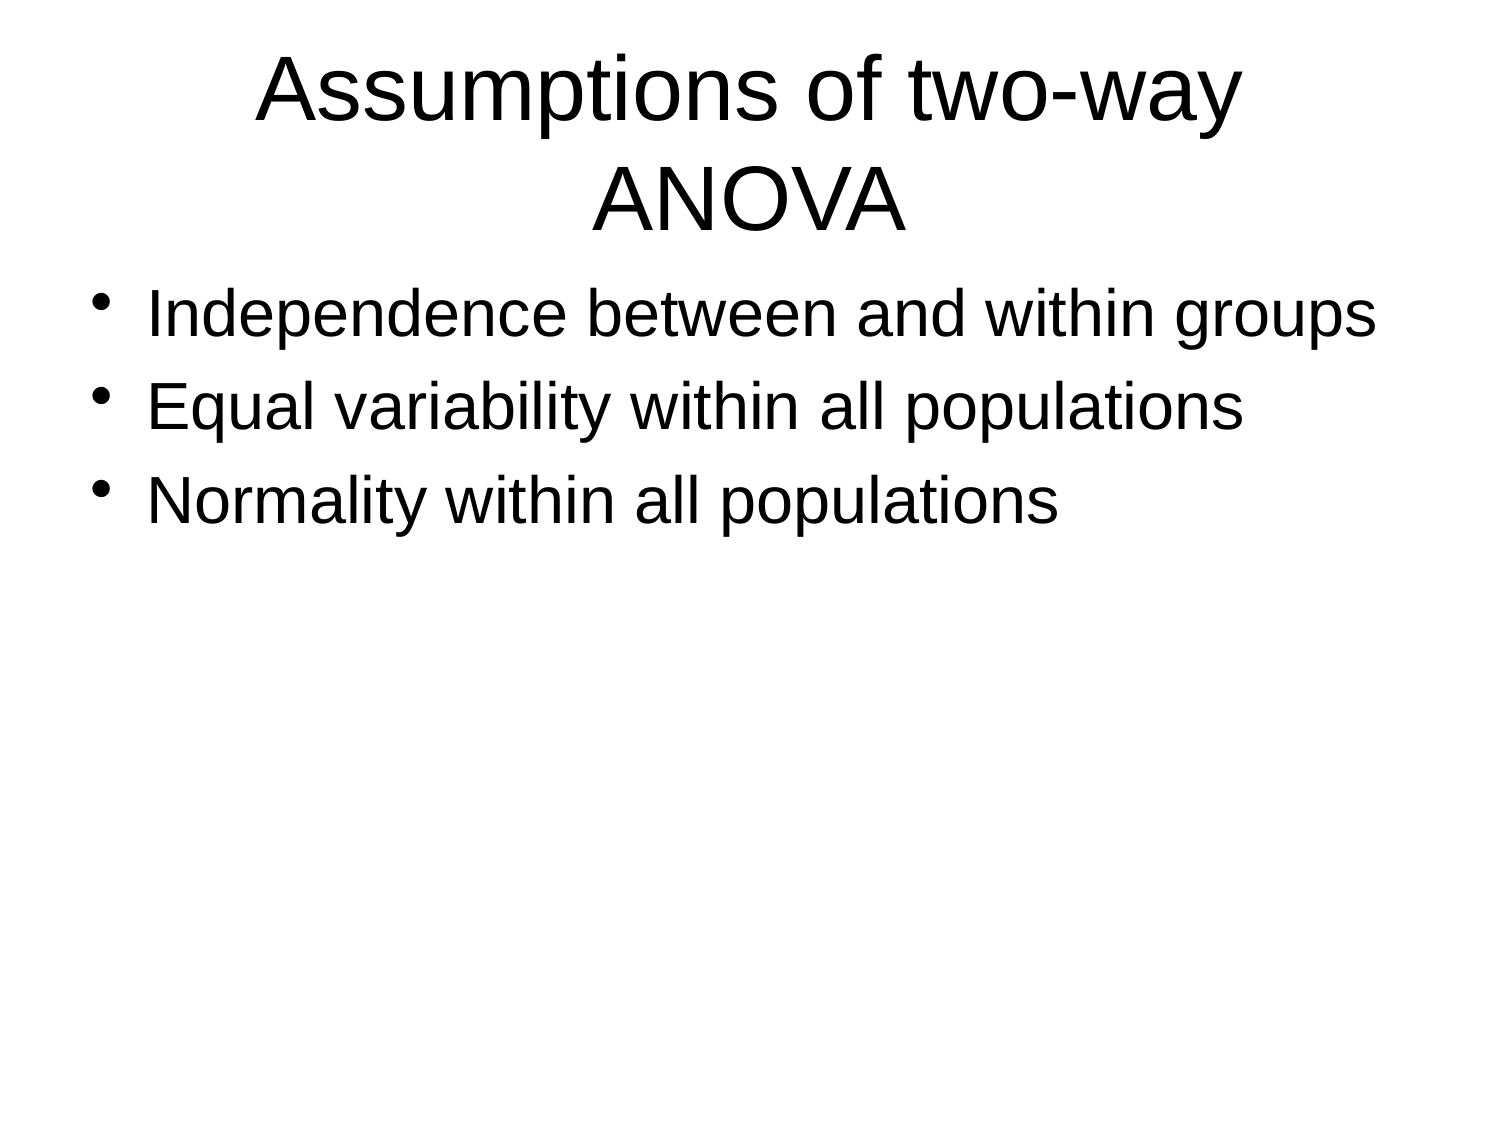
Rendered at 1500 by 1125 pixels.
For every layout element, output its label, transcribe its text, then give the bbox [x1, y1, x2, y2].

title Assumptions of two-way ANOVA [74, 44, 1426, 233]
list Independence between and within groups Equal variability within all populations Normality within all populations [74, 262, 1426, 1006]
